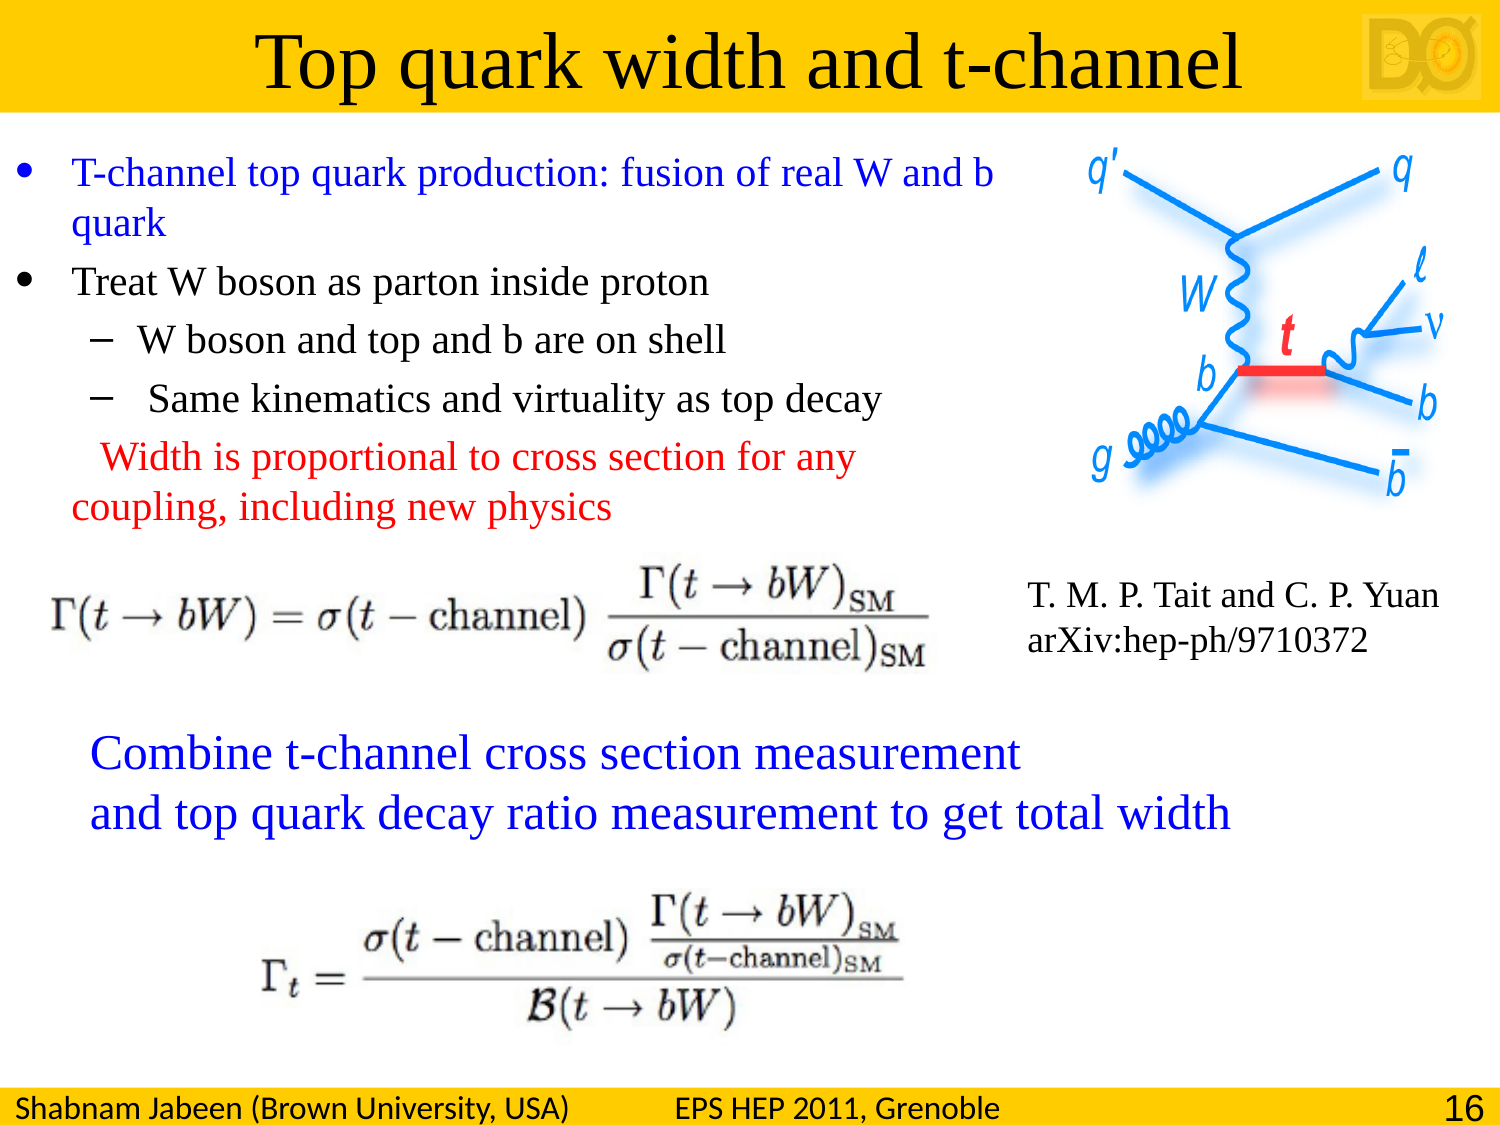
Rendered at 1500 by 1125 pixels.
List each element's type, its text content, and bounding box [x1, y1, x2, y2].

title Top quark width and t-channel [0, 0, 1500, 113]
list T-channel top quark production: fusion of real W and b quark Treat W boson as parton inside proton W boson and top and b are on shell Same kinematics and virtuality as top decay  Width is proportional to cross section for any coupling, including new physics [0, 137, 1013, 688]
slide_number 16 [1149, 1087, 1500, 1125]
text_box Combine t-channel cross section measurement and top quark decay ratio measurement to get total width [74, 712, 1500, 848]
picture [1043, 124, 1500, 526]
picture [37, 549, 951, 701]
footer Shabnam Jabeen (Brown University, USA) EPS HEP 2011, Grenoble [0, 1087, 1038, 1125]
text_box T. M. P. Tait and C. P. Yuan arXiv:hep-ph/9710372 [1012, 562, 1500, 668]
picture [224, 874, 924, 1049]
